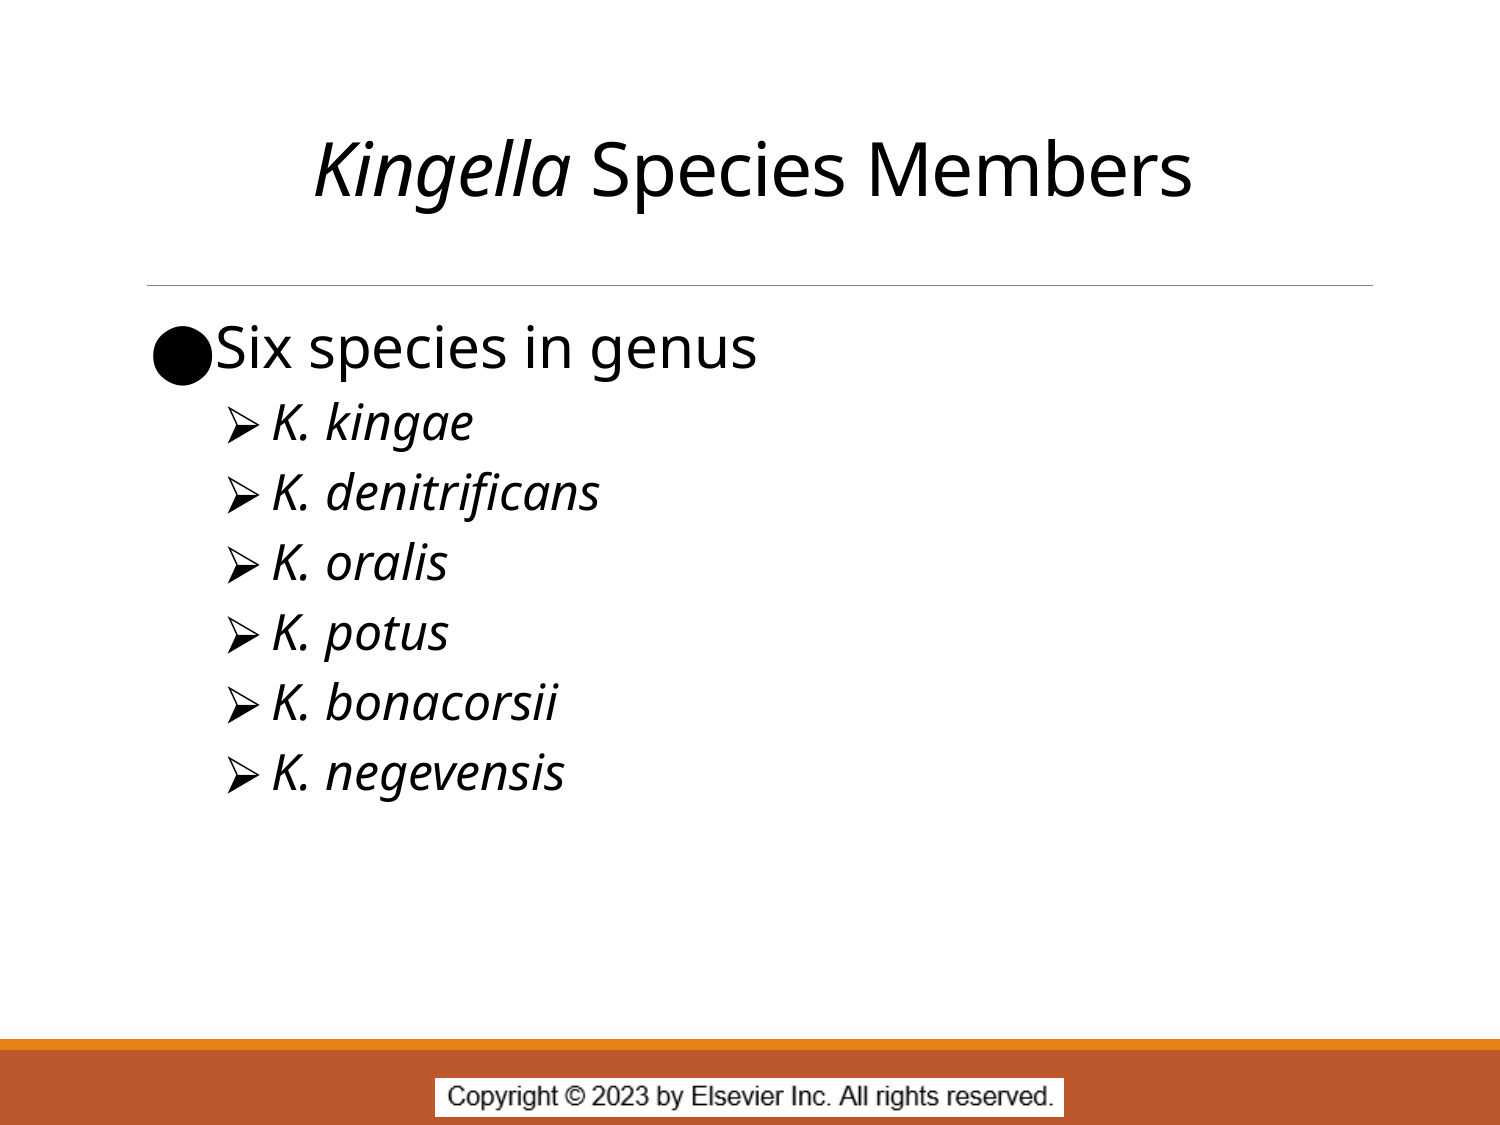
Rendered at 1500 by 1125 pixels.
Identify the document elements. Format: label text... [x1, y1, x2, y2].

title Kingella Species Members [135, 47, 1373, 285]
picture [435, 1078, 1064, 1117]
list Six species in genus K. kingae K. denitrificans K. oralis K. potus K. bonacorsii K. negevensis [135, 302, 1373, 963]
